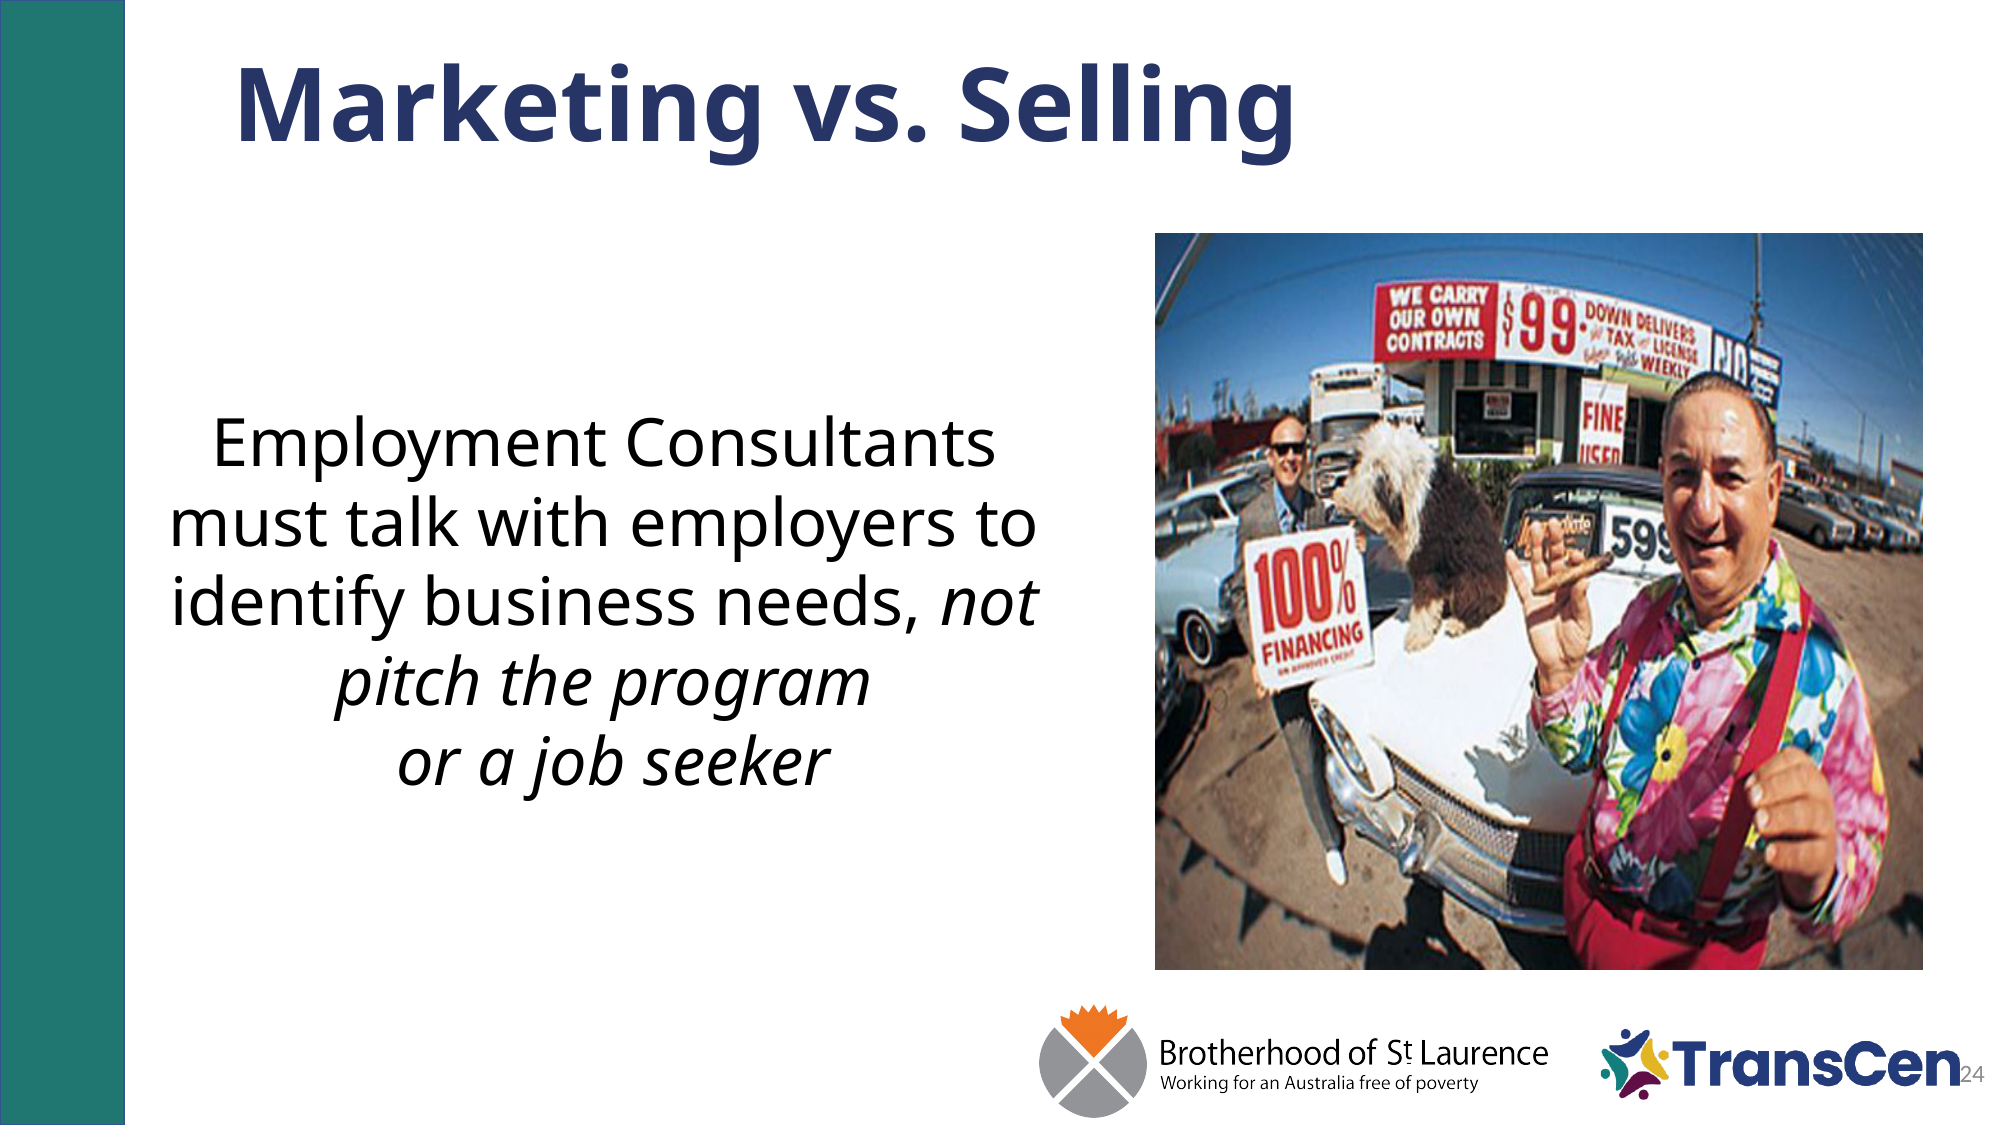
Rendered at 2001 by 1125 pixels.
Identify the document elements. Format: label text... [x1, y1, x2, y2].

slide_number 24 [1550, 1042, 2000, 1103]
picture [1038, 1004, 1548, 1118]
title Marketing vs. Selling [217, 0, 1943, 218]
picture [1154, 233, 1923, 970]
text_box Employment Consultants must talk with employers to identify business needs, not pitch the program or a job seeker [144, 391, 1065, 807]
